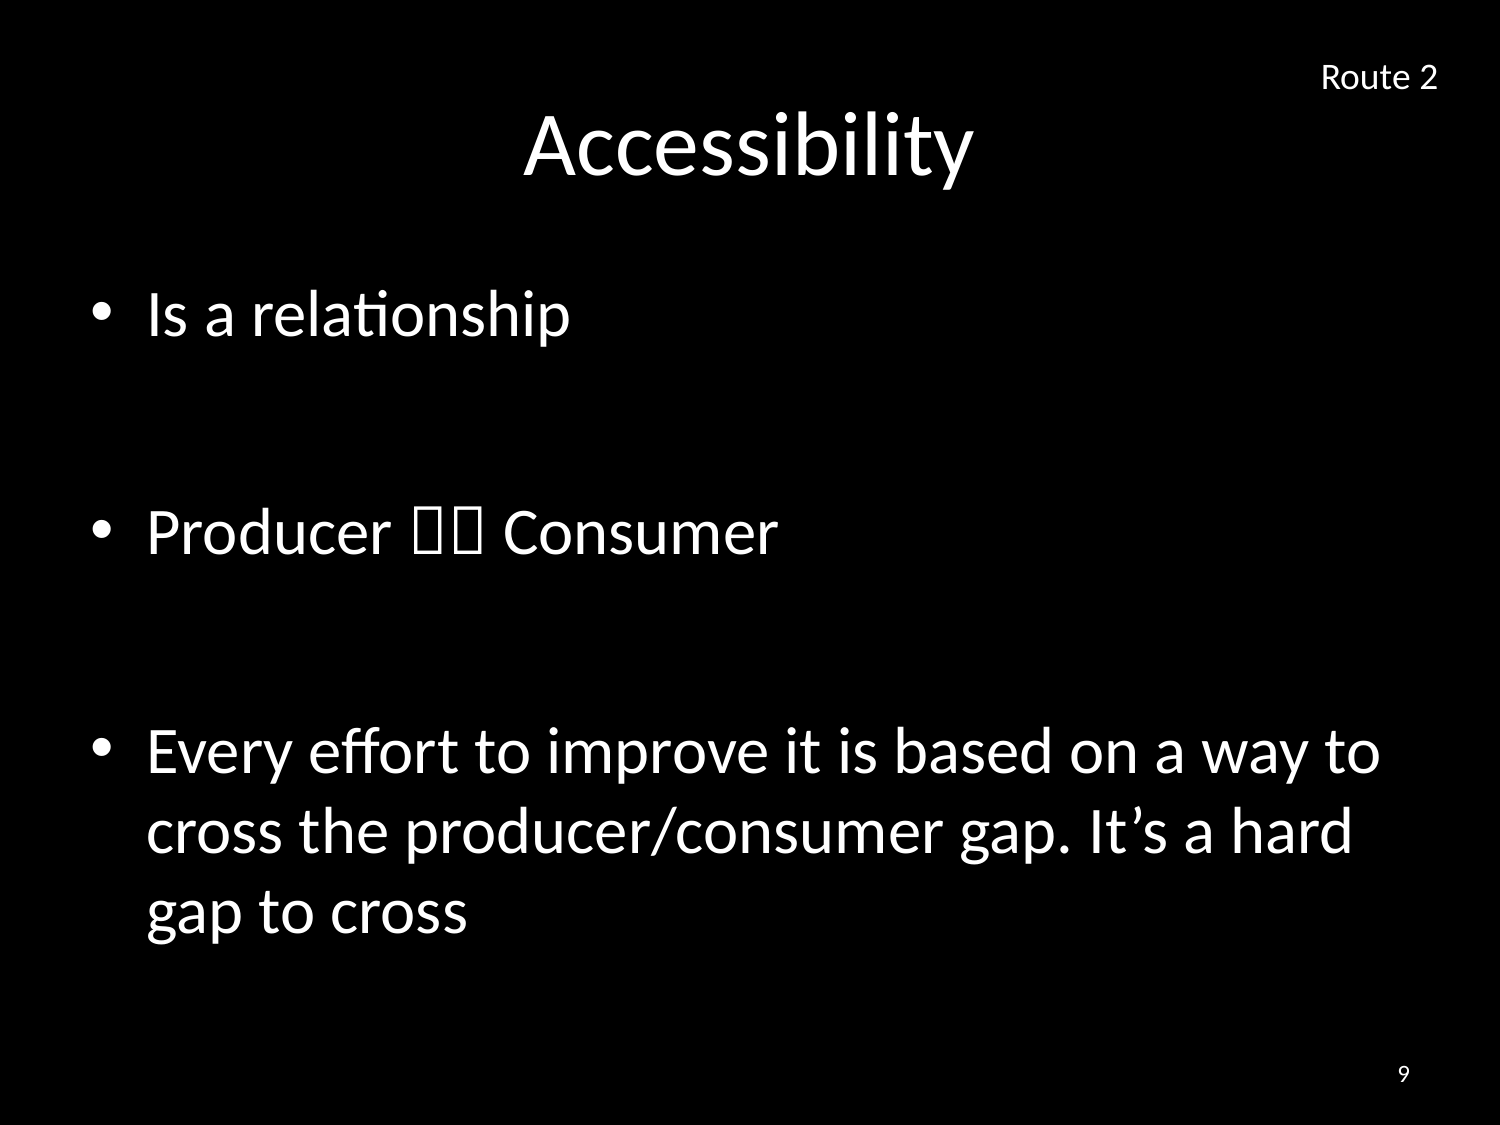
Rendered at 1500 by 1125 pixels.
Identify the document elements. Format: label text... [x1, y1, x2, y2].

text_box Route 2 [1306, 45, 1456, 105]
title Accessibility [75, 45, 1425, 233]
slide_number 8 [1074, 1042, 1425, 1103]
list Is a relationship Producer  Consumer Every effort to improve it is based on a way to cross the producer/consumer gap. It’s a hard gap to cross [75, 262, 1425, 1005]
